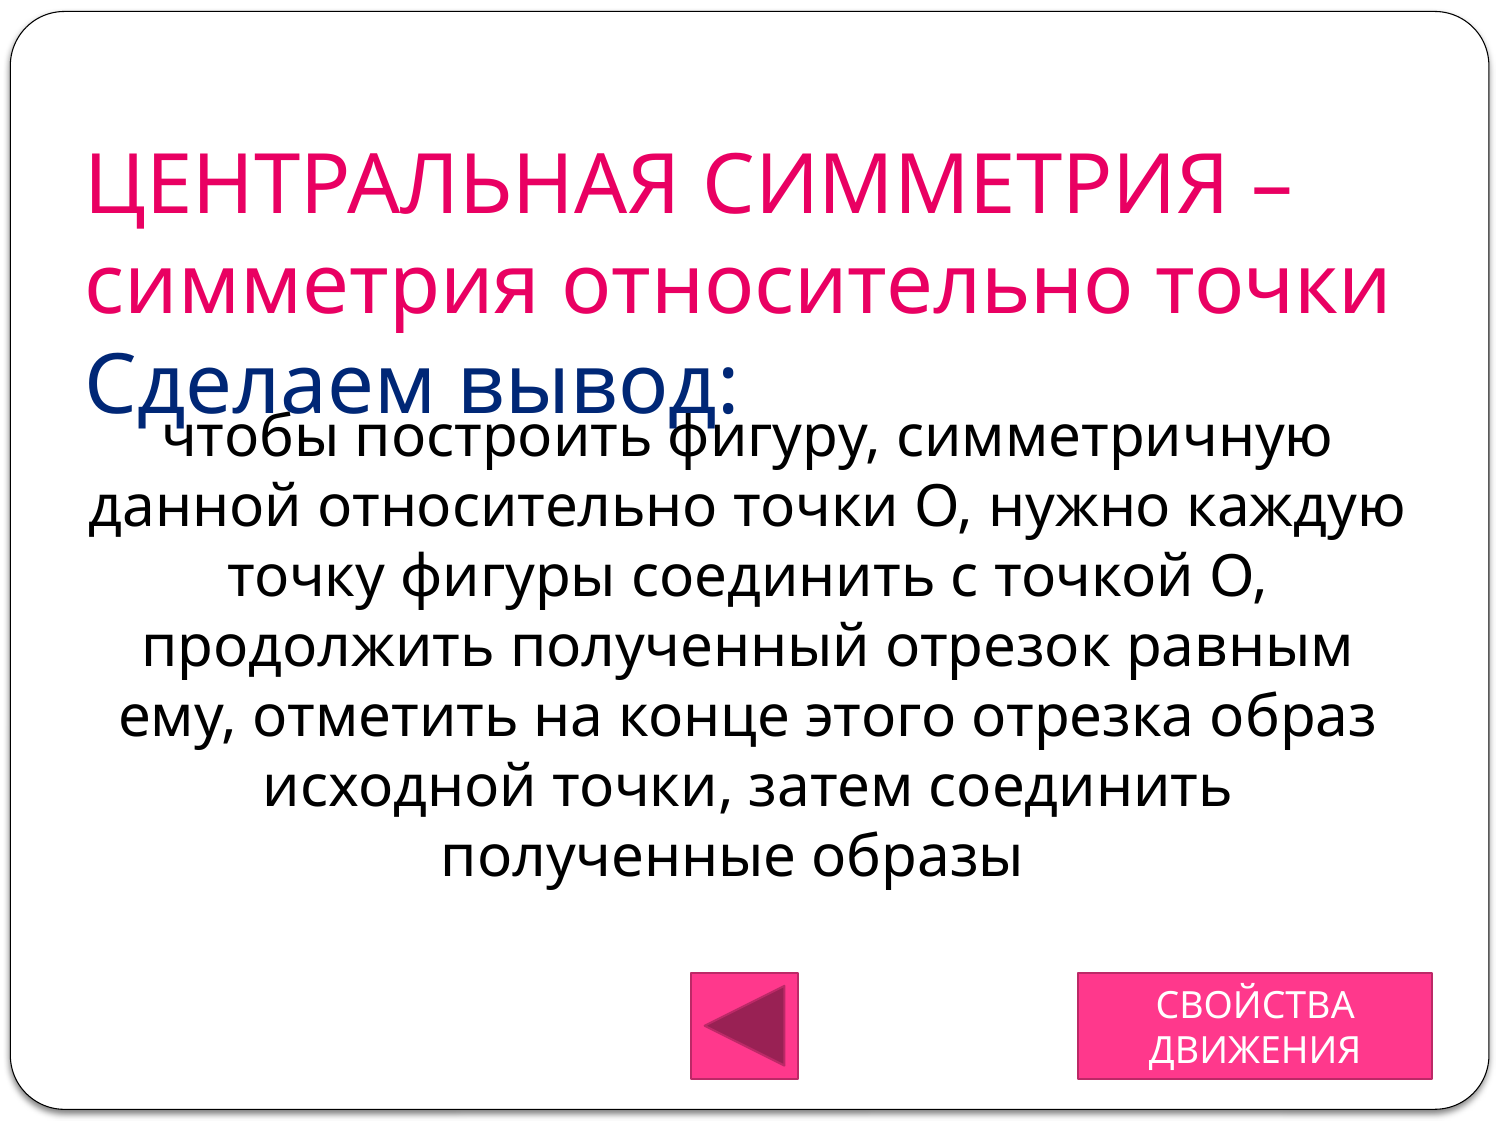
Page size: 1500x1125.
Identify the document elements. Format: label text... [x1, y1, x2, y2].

text_box [690, 972, 799, 1080]
text_box СВОЙСТВА ДВИЖЕНИЯ [1077, 972, 1433, 1080]
text_box ЦЕНТРАЛЬНАЯ СИММЕТРИЯ – симметрия относительно точки Сделаем вывод: [70, 45, 1425, 446]
title чтобы построить фигуру, симметричную данной относительно точки О, нужно каждую точку фигуры соединить с точкой О, продолжить полученный отрезок равным ему, отметить на конце этого отрезка образ исходной точки, затем соединить полученные образы [70, 44, 1426, 1044]
